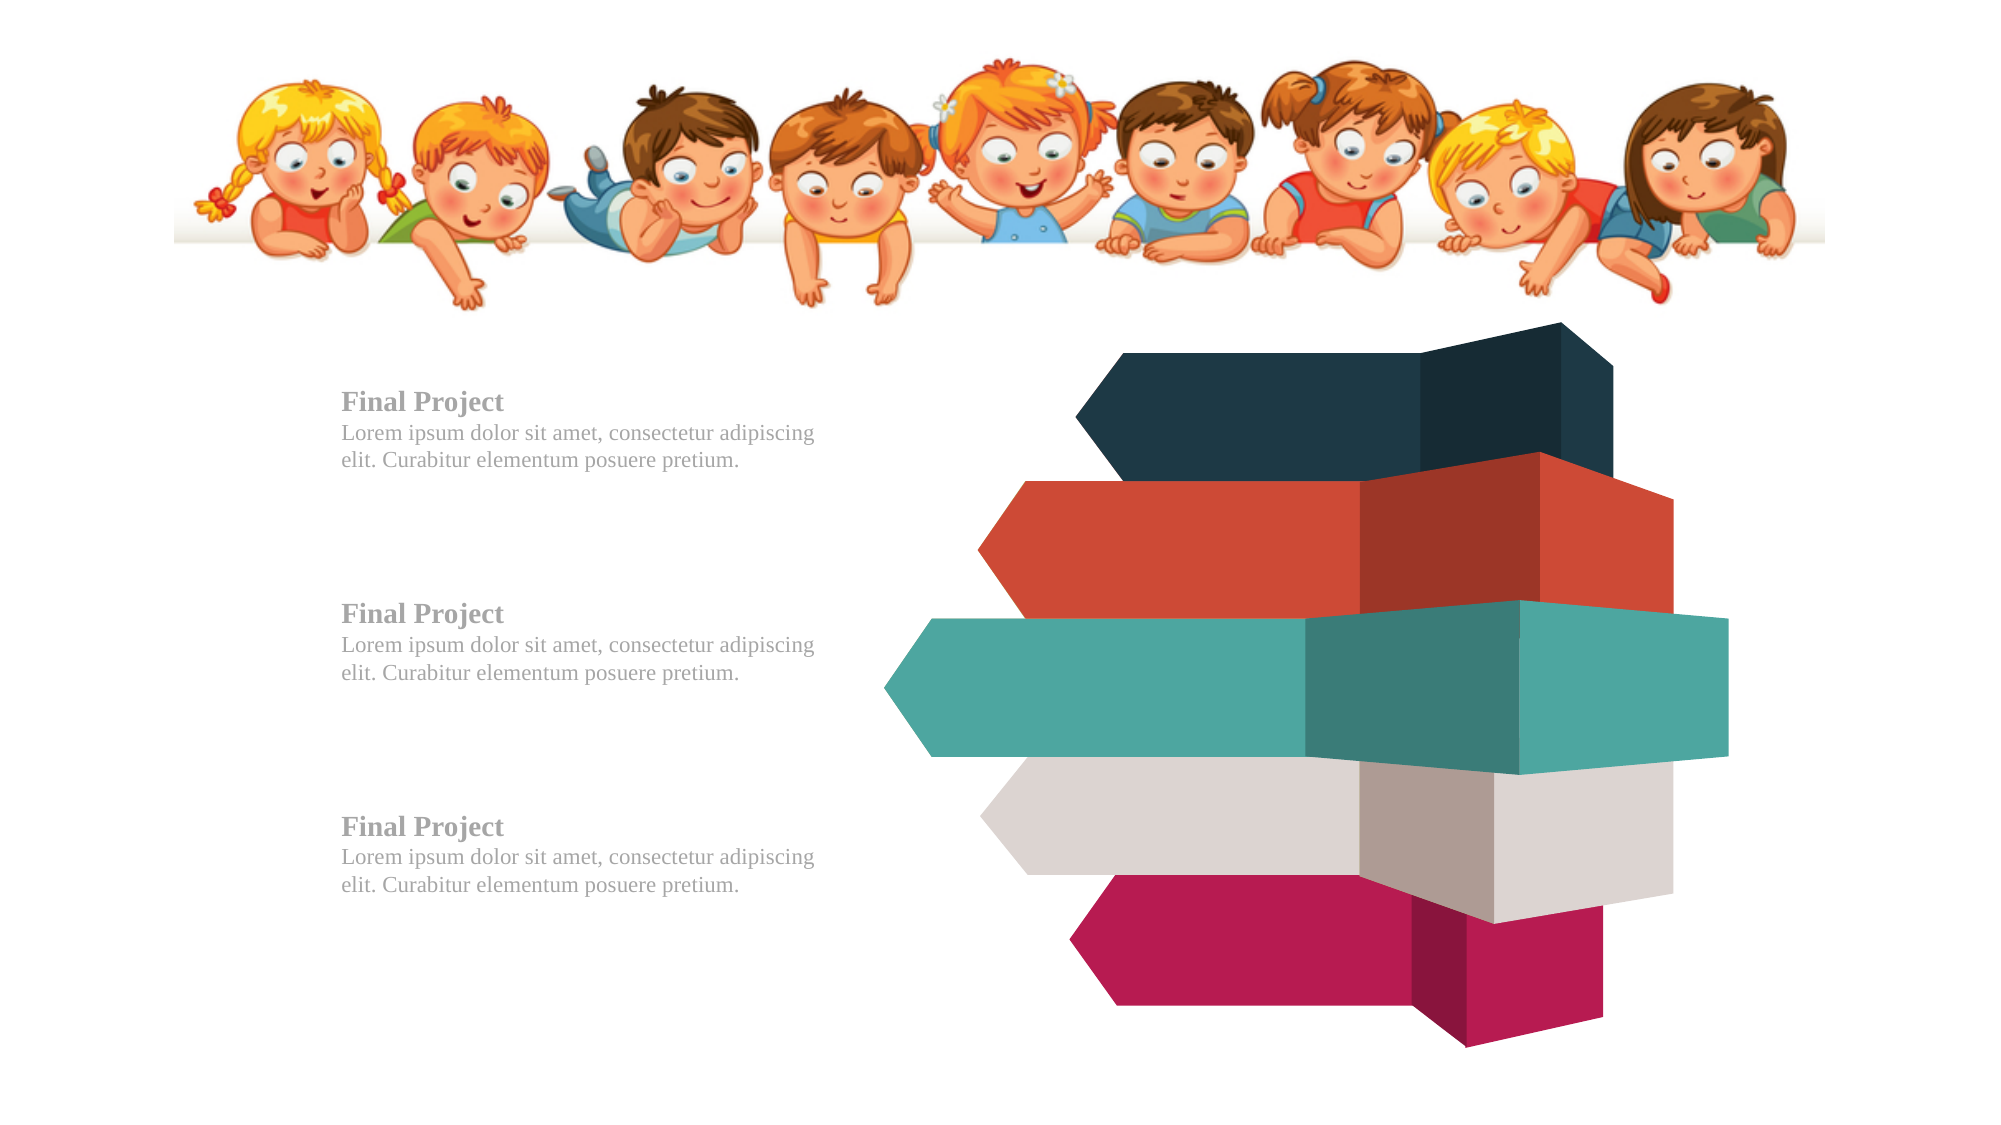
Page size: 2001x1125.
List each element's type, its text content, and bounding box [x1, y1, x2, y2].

text_box Final Project Lorem ipsum dolor sit amet, consectetur adipiscing elit. Curabitur elementum posuere pretium. [326, 799, 836, 946]
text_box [884, 322, 1729, 1054]
text_box Final Project Lorem ipsum dolor sit amet, consectetur adipiscing elit. Curabitur elementum posuere pretium. [326, 374, 836, 521]
text_box Final Project Lorem ipsum dolor sit amet, consectetur adipiscing elit. Curabitur elementum posuere pretium. [326, 587, 836, 734]
picture [174, 0, 1825, 448]
